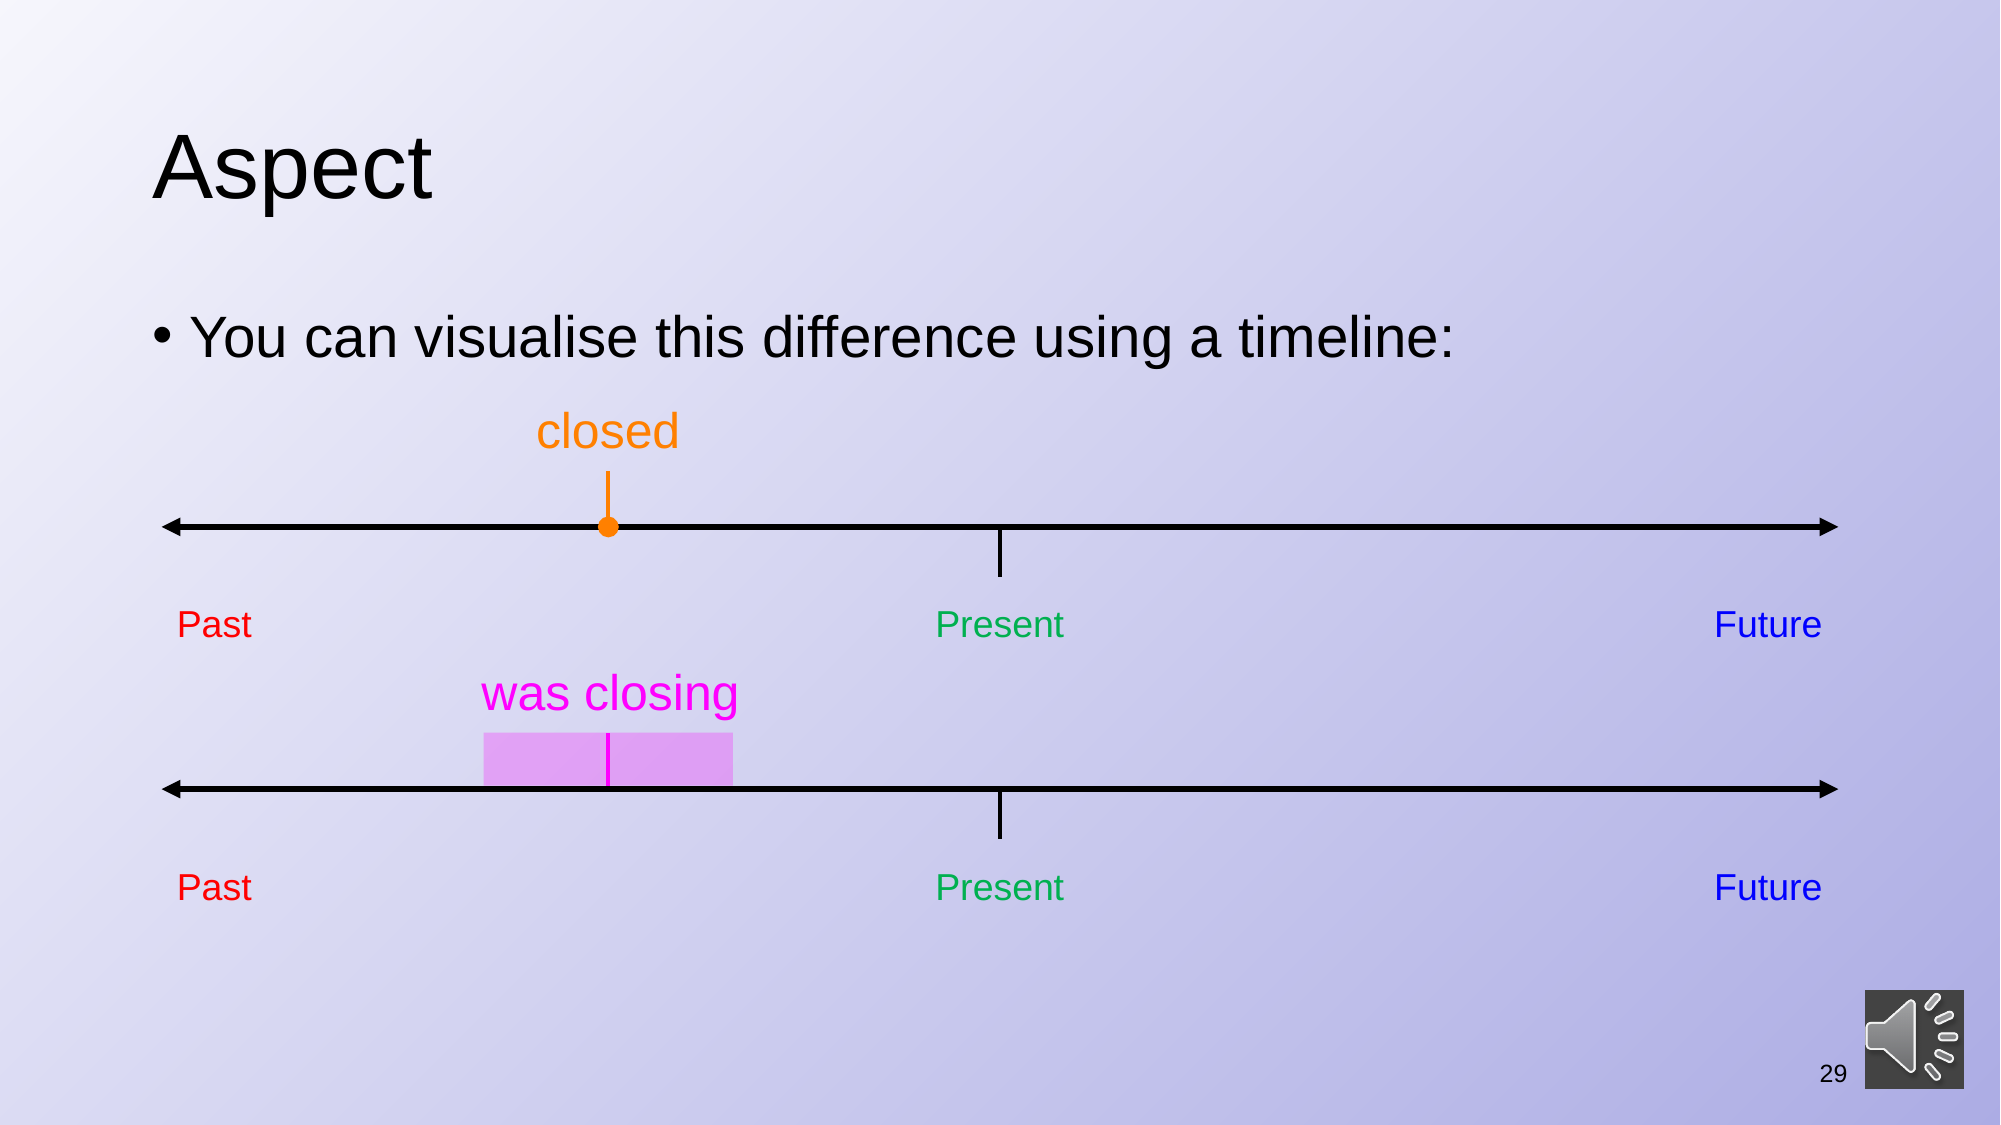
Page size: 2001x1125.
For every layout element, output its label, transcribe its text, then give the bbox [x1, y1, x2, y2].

slide_number 29 [1412, 1042, 1863, 1103]
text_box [161, 526, 1839, 654]
list You can visualise this difference using a timeline: [137, 299, 1863, 1014]
text_box closed [521, 391, 696, 467]
picture [1864, 989, 1965, 1090]
title Aspect [137, 59, 1863, 278]
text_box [161, 789, 1839, 916]
text_box was closing [466, 654, 755, 729]
